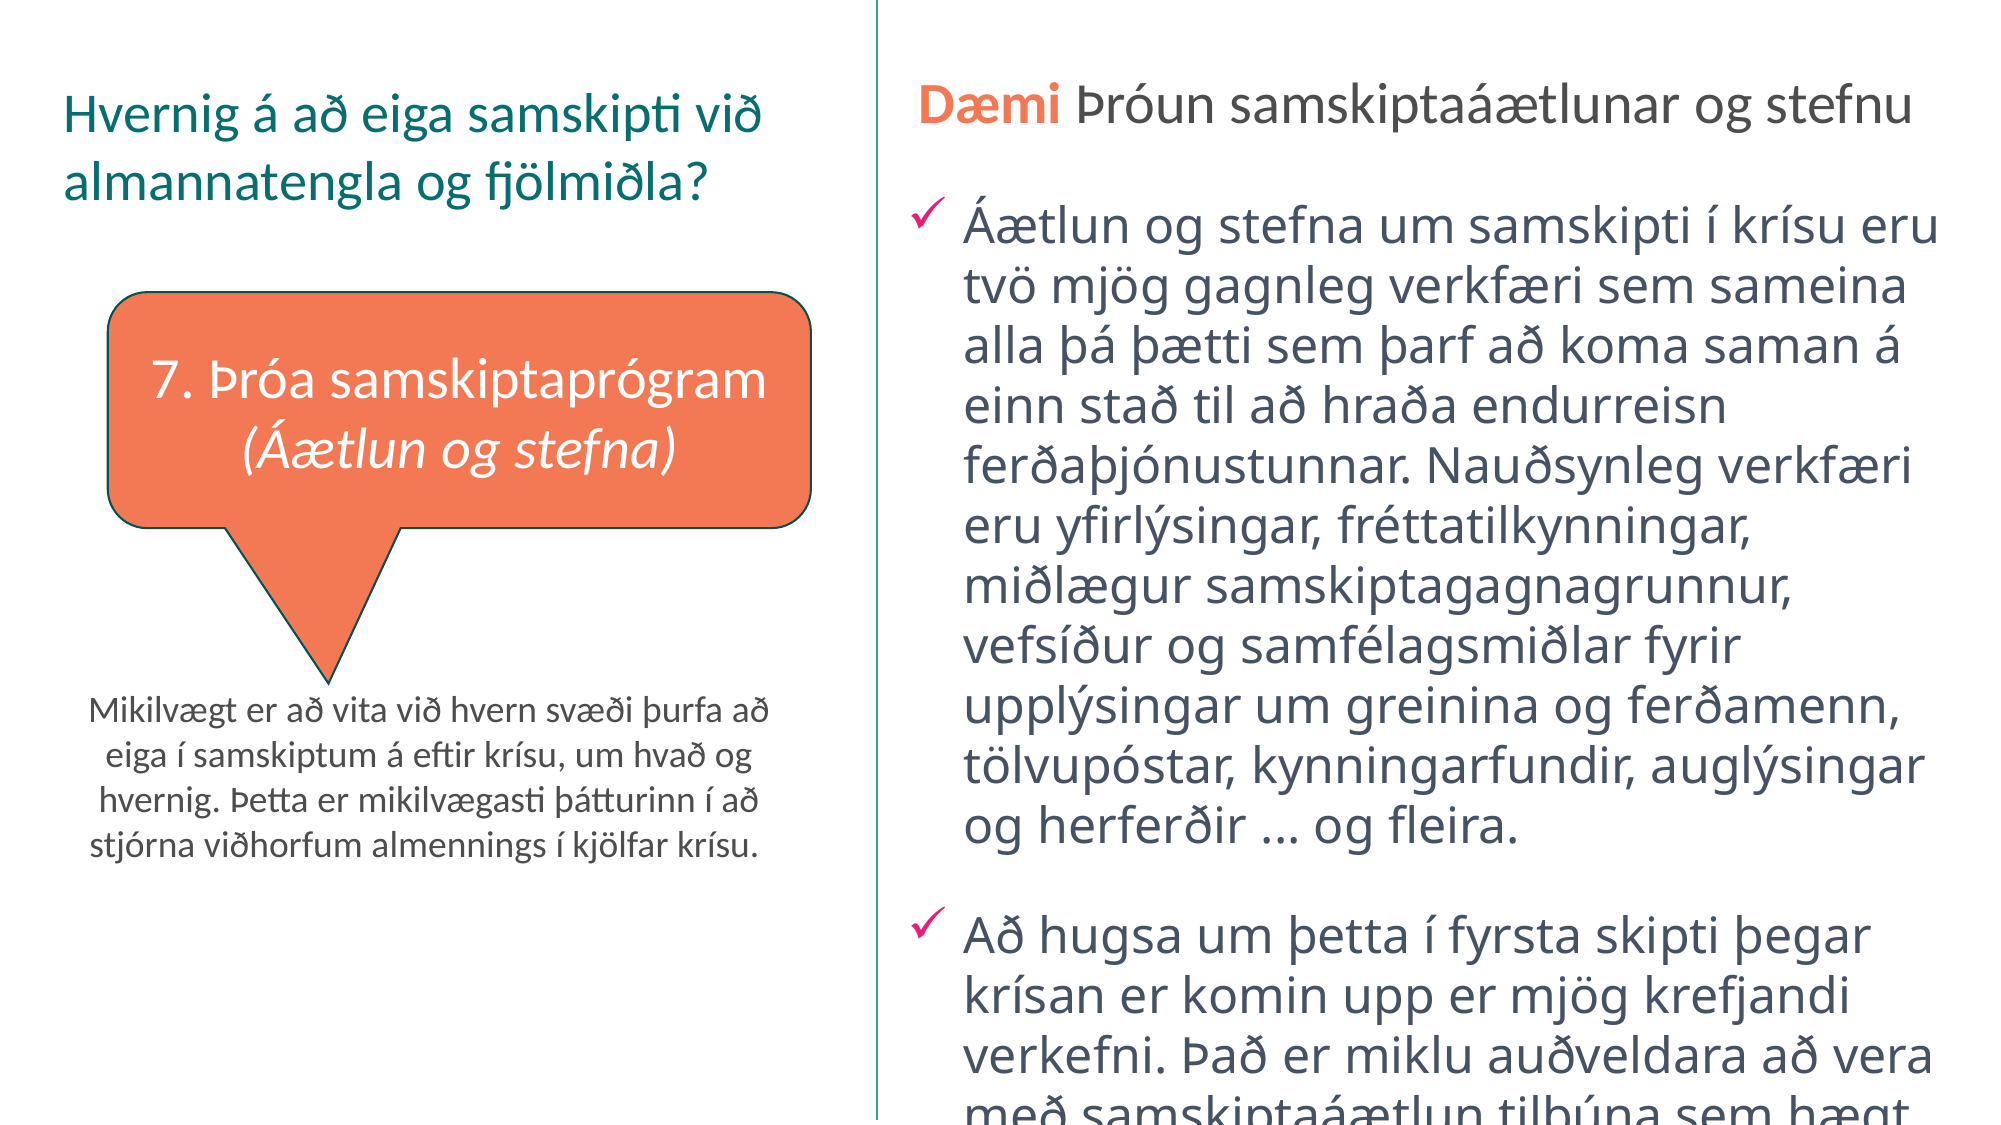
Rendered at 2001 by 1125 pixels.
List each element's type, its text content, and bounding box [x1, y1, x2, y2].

text_box Mikilvægt er að vita við hvern svæði þurfa að eiga í samskiptum á eftir krísu, um hvað og hvernig. Þetta er mikilvægasti þátturinn í að stjórna viðhorfum almennings í kjölfar krísu. [46, 677, 811, 873]
list Hvernig á að eiga samskipti við almannatengla og fjölmiðla? [48, 68, 830, 264]
text_box 7. Þróa samskiptaprógram (Áætlun og stefna) [106, 291, 812, 677]
list Áætlun og stefna um samskipti í krísu eru tvö mjög gagnleg verkfæri sem sameina alla þá þætti sem þarf að koma saman á einn stað til að hraða endurreisn ferðaþjónustunnar. Nauðsynleg verkfæri eru yfirlýsingar, fréttatilkynningar, miðlægur samskiptagagnagrunnur, vefsíður og samfélagsmiðlar fyrir upplýsingar um greinina og ferðamenn, tölvupóstar, kynningarfundir, auglýsingar og herferðir ... og fleira. Að hugsa um þetta í fyrsta skipti þegar krísan er komin upp er mjög krefjandi verkefni. Það er miklu auðveldara að vera með samskiptaáætlun tilbúna sem hægt er að nota til leiðbeiningar. [892, 186, 1975, 1066]
list Dæmi Þróun samskiptaáætlunar og stefnu [903, 29, 1975, 171]
